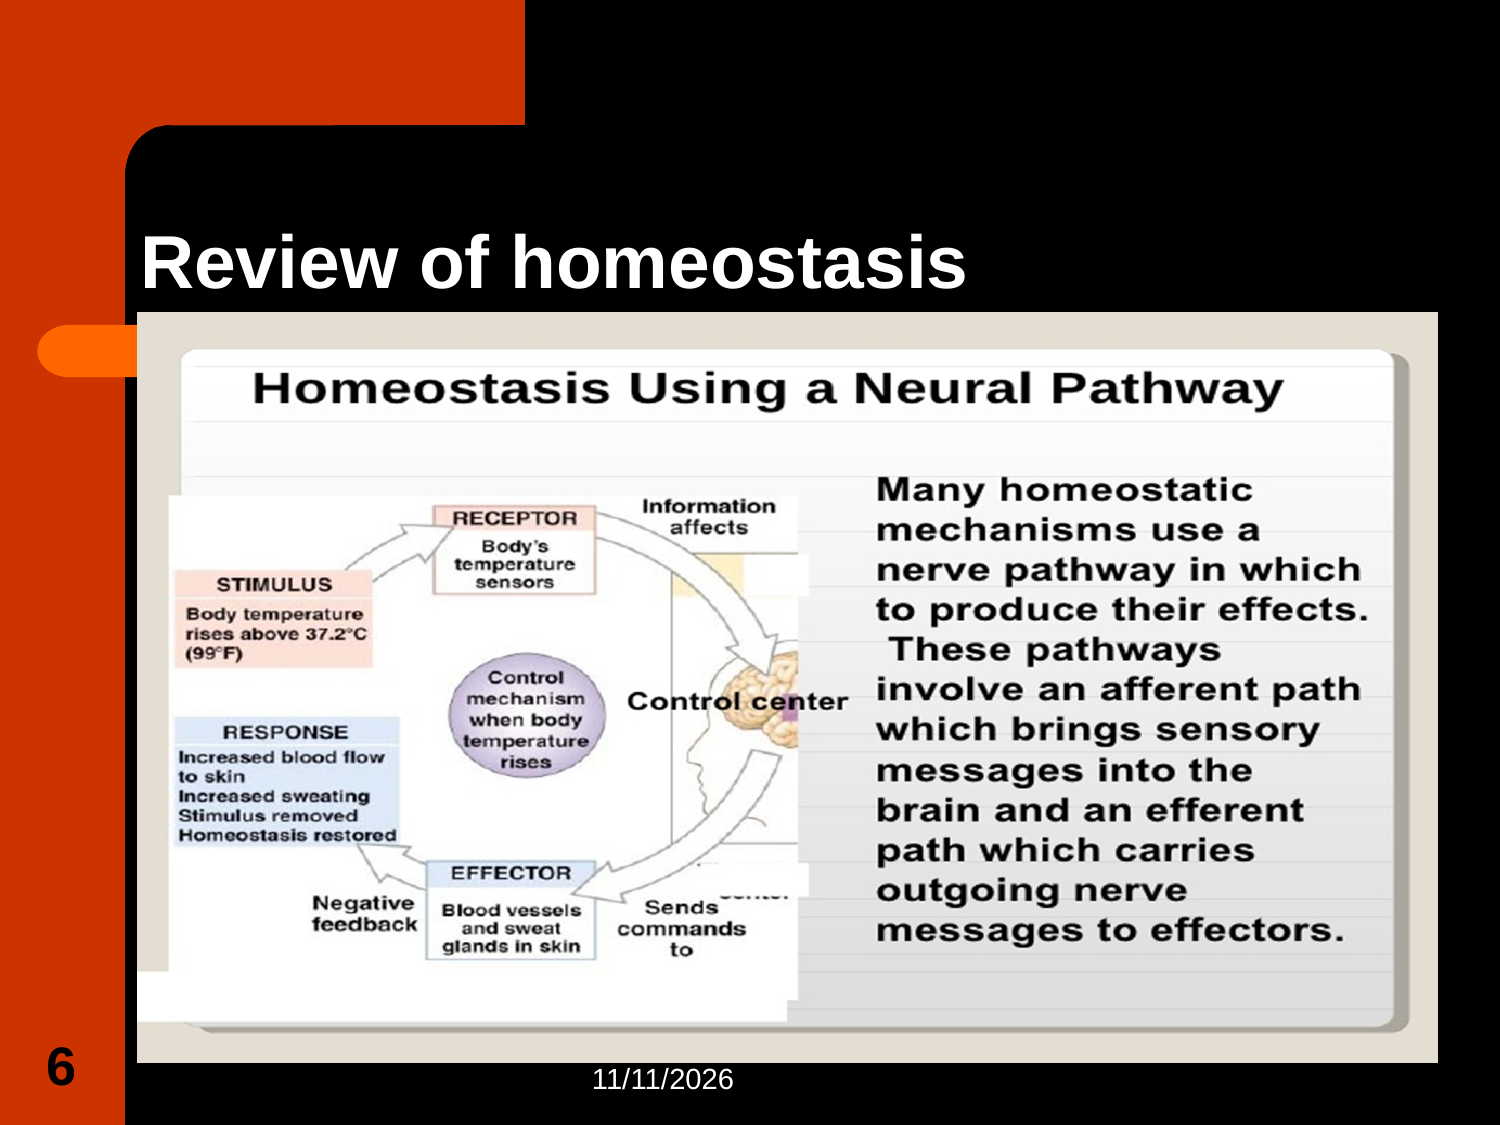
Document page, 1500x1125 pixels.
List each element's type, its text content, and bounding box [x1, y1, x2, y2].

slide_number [399, 1072, 750, 1104]
title Review of homeostasis [124, 124, 1426, 313]
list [137, 312, 1438, 1063]
slide_number 6 [13, 1023, 111, 1105]
